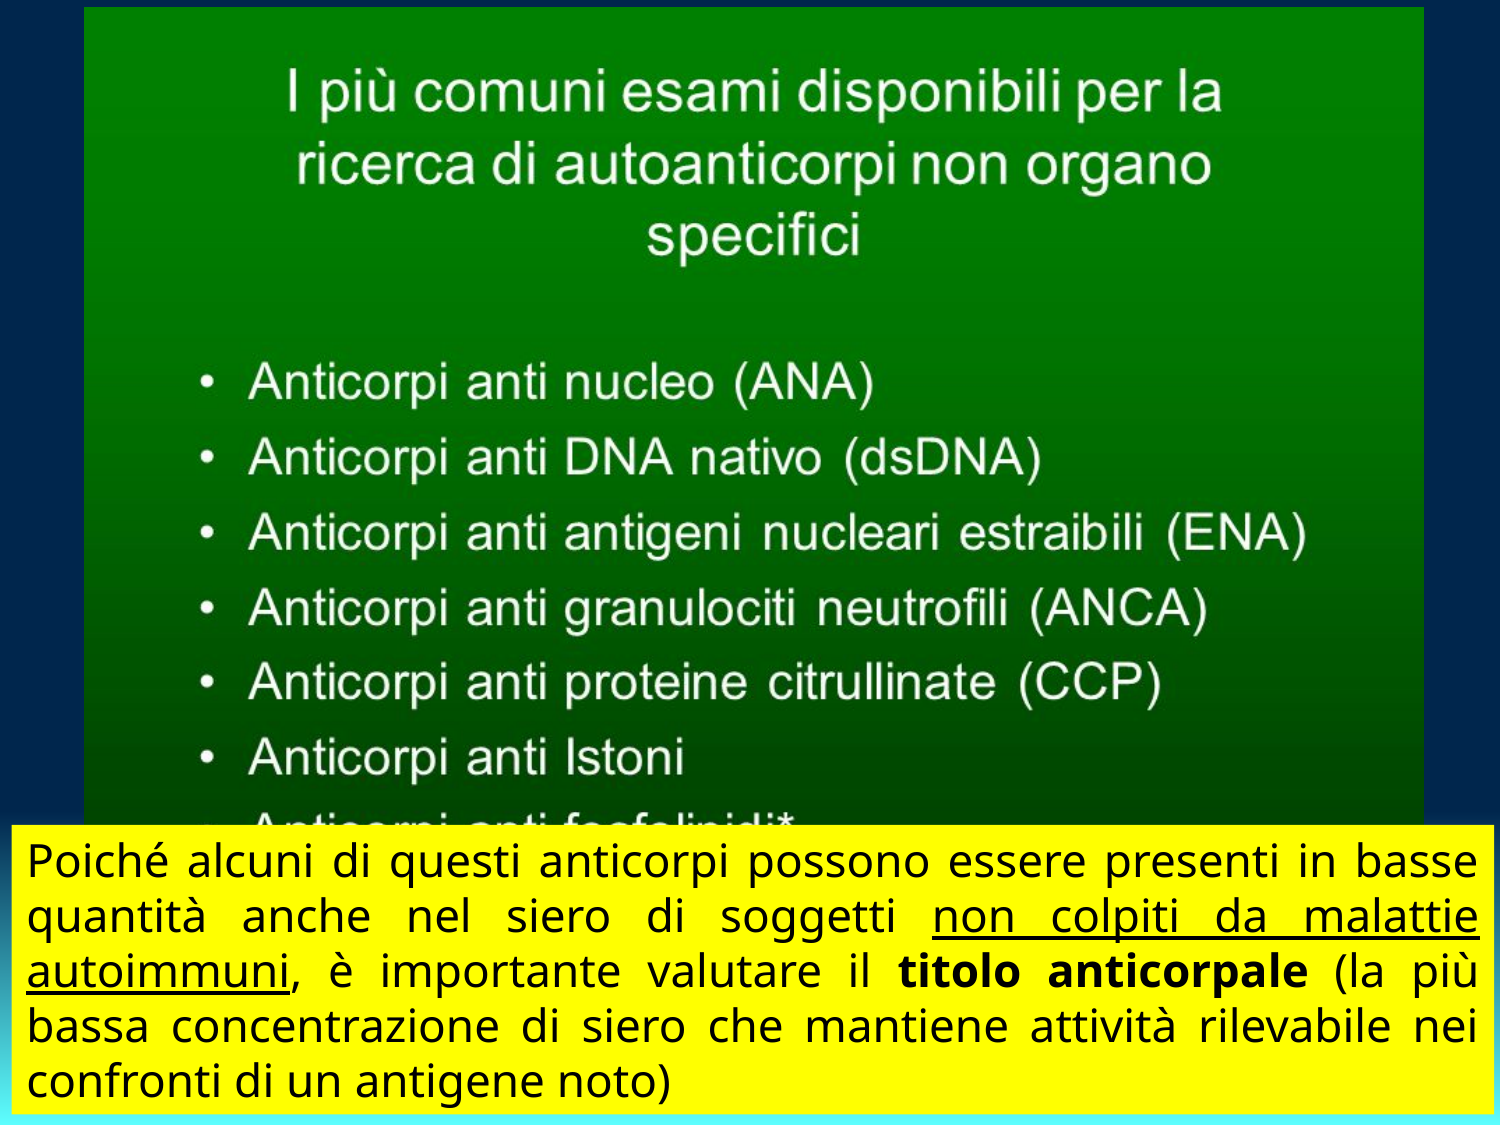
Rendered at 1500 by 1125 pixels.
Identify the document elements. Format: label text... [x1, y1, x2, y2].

picture [84, 6, 1424, 1012]
text_box Poiché alcuni di questi anticorpi possono essere presenti in basse quantità anche nel siero di soggetti non colpiti da malattie autoimmuni, è importante valutare il titolo anticorpale (la più bassa concentrazione di siero che mantiene attività rilevabile nei confronti di un antigene noto) [11, 824, 1495, 1115]
